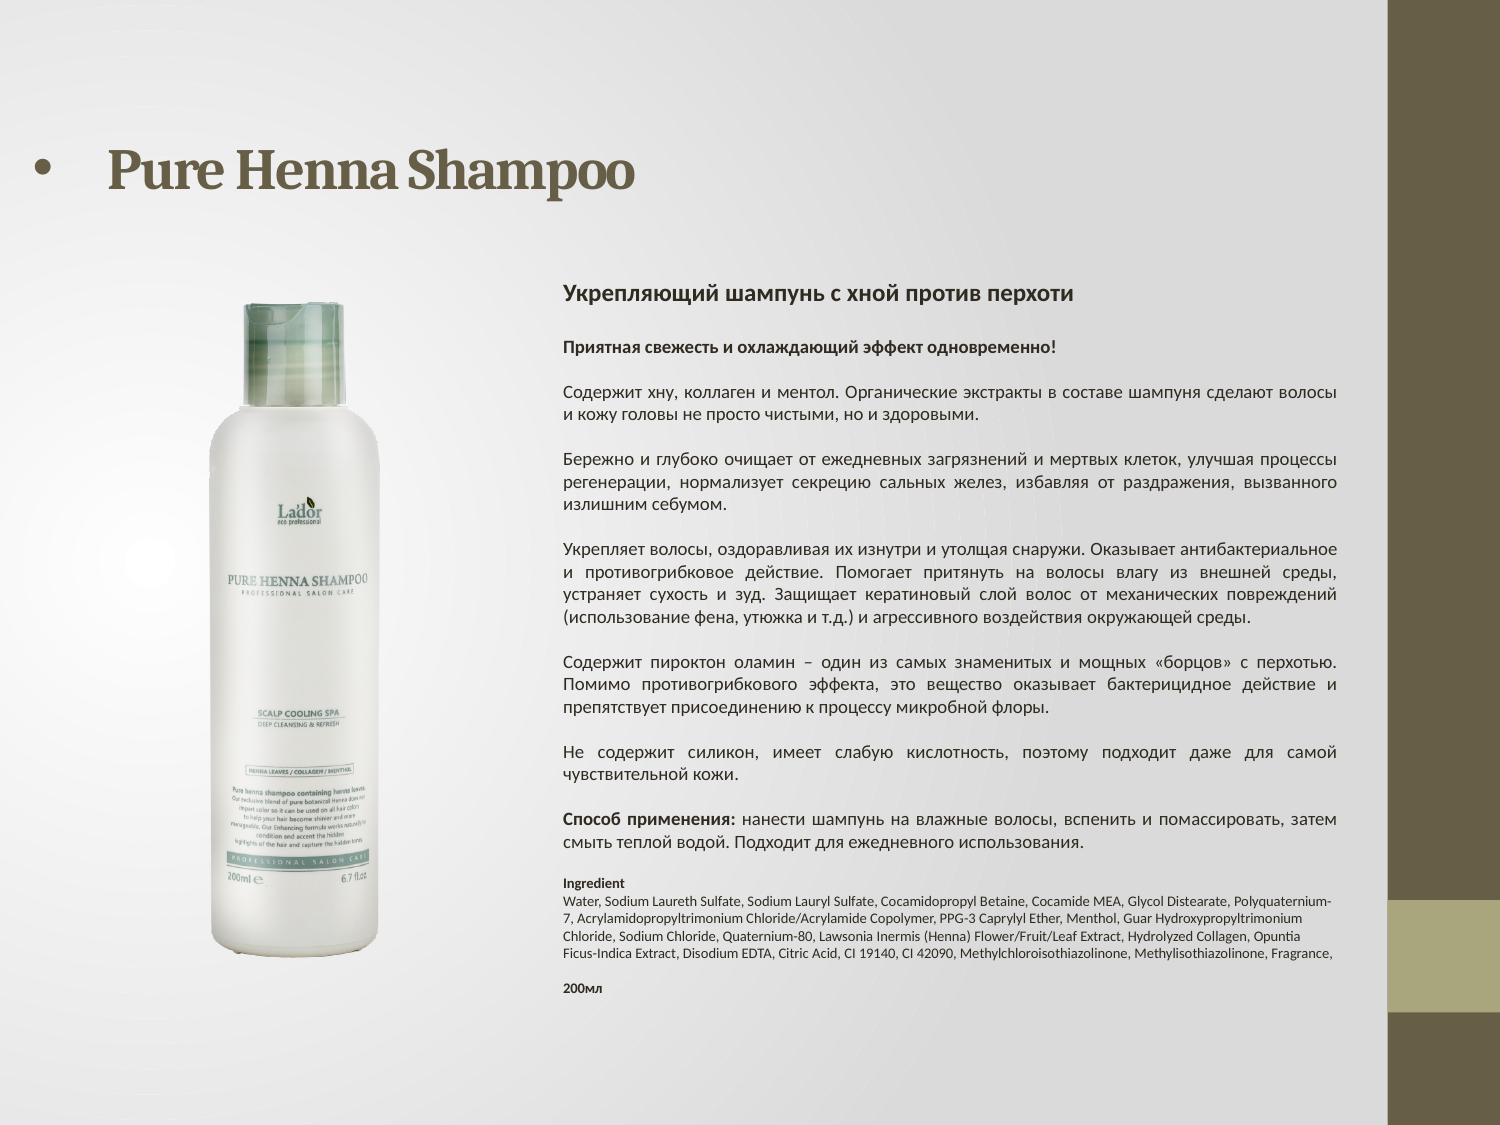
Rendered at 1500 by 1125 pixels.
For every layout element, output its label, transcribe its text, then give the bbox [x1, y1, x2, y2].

text_box Укрепляющий шампунь с хной против перхоти Приятная свежесть и охлаждающий эффект одновременно! Содержит хну, коллаген и ментол. Органические экстракты в составе шампуня сделают волосы и кожу головы не просто чистыми, но и здоровыми. Бережно и глубоко очищает от ежедневных загрязнений и мертвых клеток, улучшая процессы регенерации, нормализует секрецию сальных желез, избавляя от раздражения, вызванного излишним себумом. Укрепляет волосы, оздоравливая их изнутри и утолщая снаружи. Оказывает антибактериальное и противогрибковое действие. Помогает притянуть на волосы влагу из внешней среды, устраняет сухость и зуд. Защищает кератиновый слой волос от механических повреждений (использование фена, утюжка и т.д.) и агрессивного воздействия окружающей среды. Содержит пироктон оламин – один из самых знаменитых и мощных «борцов» с перхотью. Помимо противогрибкового эффекта, это вещество оказывает бактерицидное действие и препятствует присоединению к процессу микробной флоры. Не содержит силикон, имеет слабую кислотность, поэтому подходит даже для самой чувствительной кожи. Способ применения: нанести шампунь на влажные волосы, вспенить и помассировать, затем смыть теплой водой. Подходит для ежедневного использования. Ingredient Water, Sodium Laureth Sulfate, Sodium Lauryl Sulfate, Cocamidopropyl Betaine, Cocamide MEA, Glycol Distearate, Polyquaternium-7, Acrylamidopropyltrimonium Chloride/Acrylamide Copolymer, PPG-3 Caprylyl Ether, Menthol, Guar Hydroxypropyltrimonium Chloride, Sodium Chloride, Quaternium-80, Lawsonia Inermis (Henna) Flower/Fruit/Leaf Extract, Hydrolyzed Collagen, Opuntia Ficus-Indica Extract, Disodium EDTA, Citric Acid, CI 19140, CI 42090, Methylchloroisothiazolinone, Methylisothiazolinone, Fragrance, 200мл [548, 269, 1352, 1072]
title Pure Henna Shampoo [17, 66, 1500, 268]
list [23, 219, 550, 1008]
